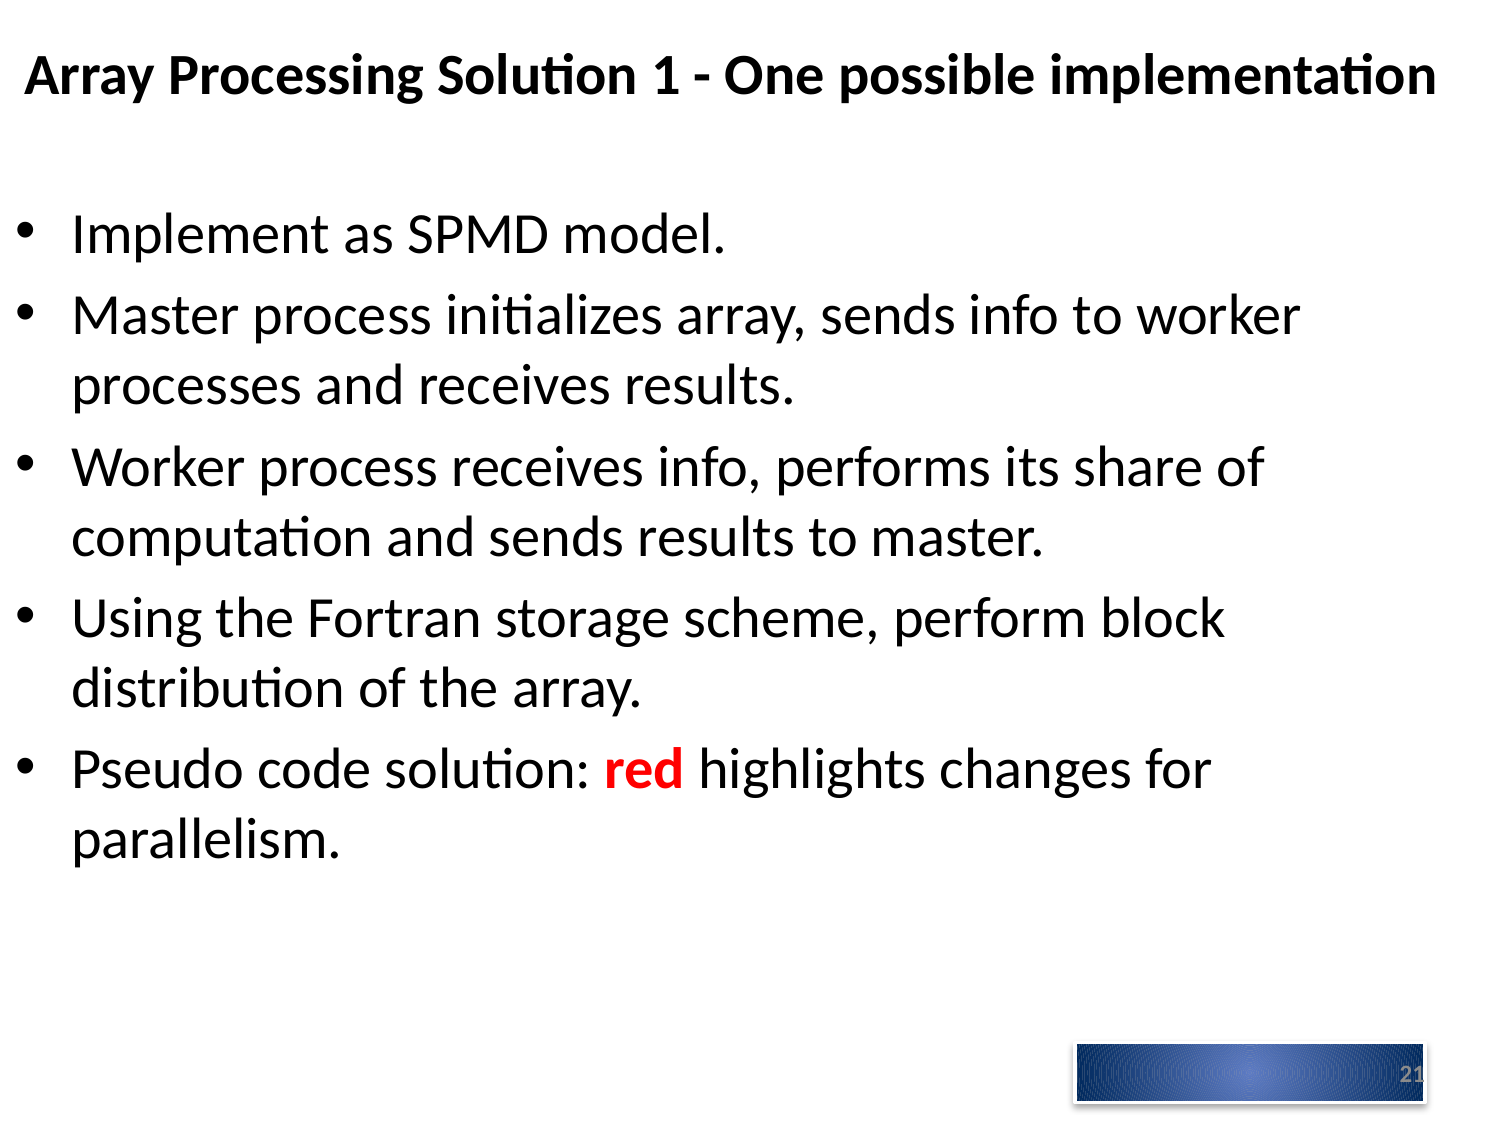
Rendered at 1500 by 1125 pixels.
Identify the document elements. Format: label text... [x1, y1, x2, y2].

list Implement as SPMD model. Master process initializes array, sends info to worker processes and receives results. Worker process receives info, performs its share of computation and sends results to master. Using the Fortran storage scheme, perform block distribution of the array. Pseudo code solution: red highlights changes for parallelism. [0, 187, 1413, 975]
title Array Processing Solution 1 - One possible implementation [0, 0, 1475, 143]
slide_number 21 [1074, 1042, 1426, 1103]
